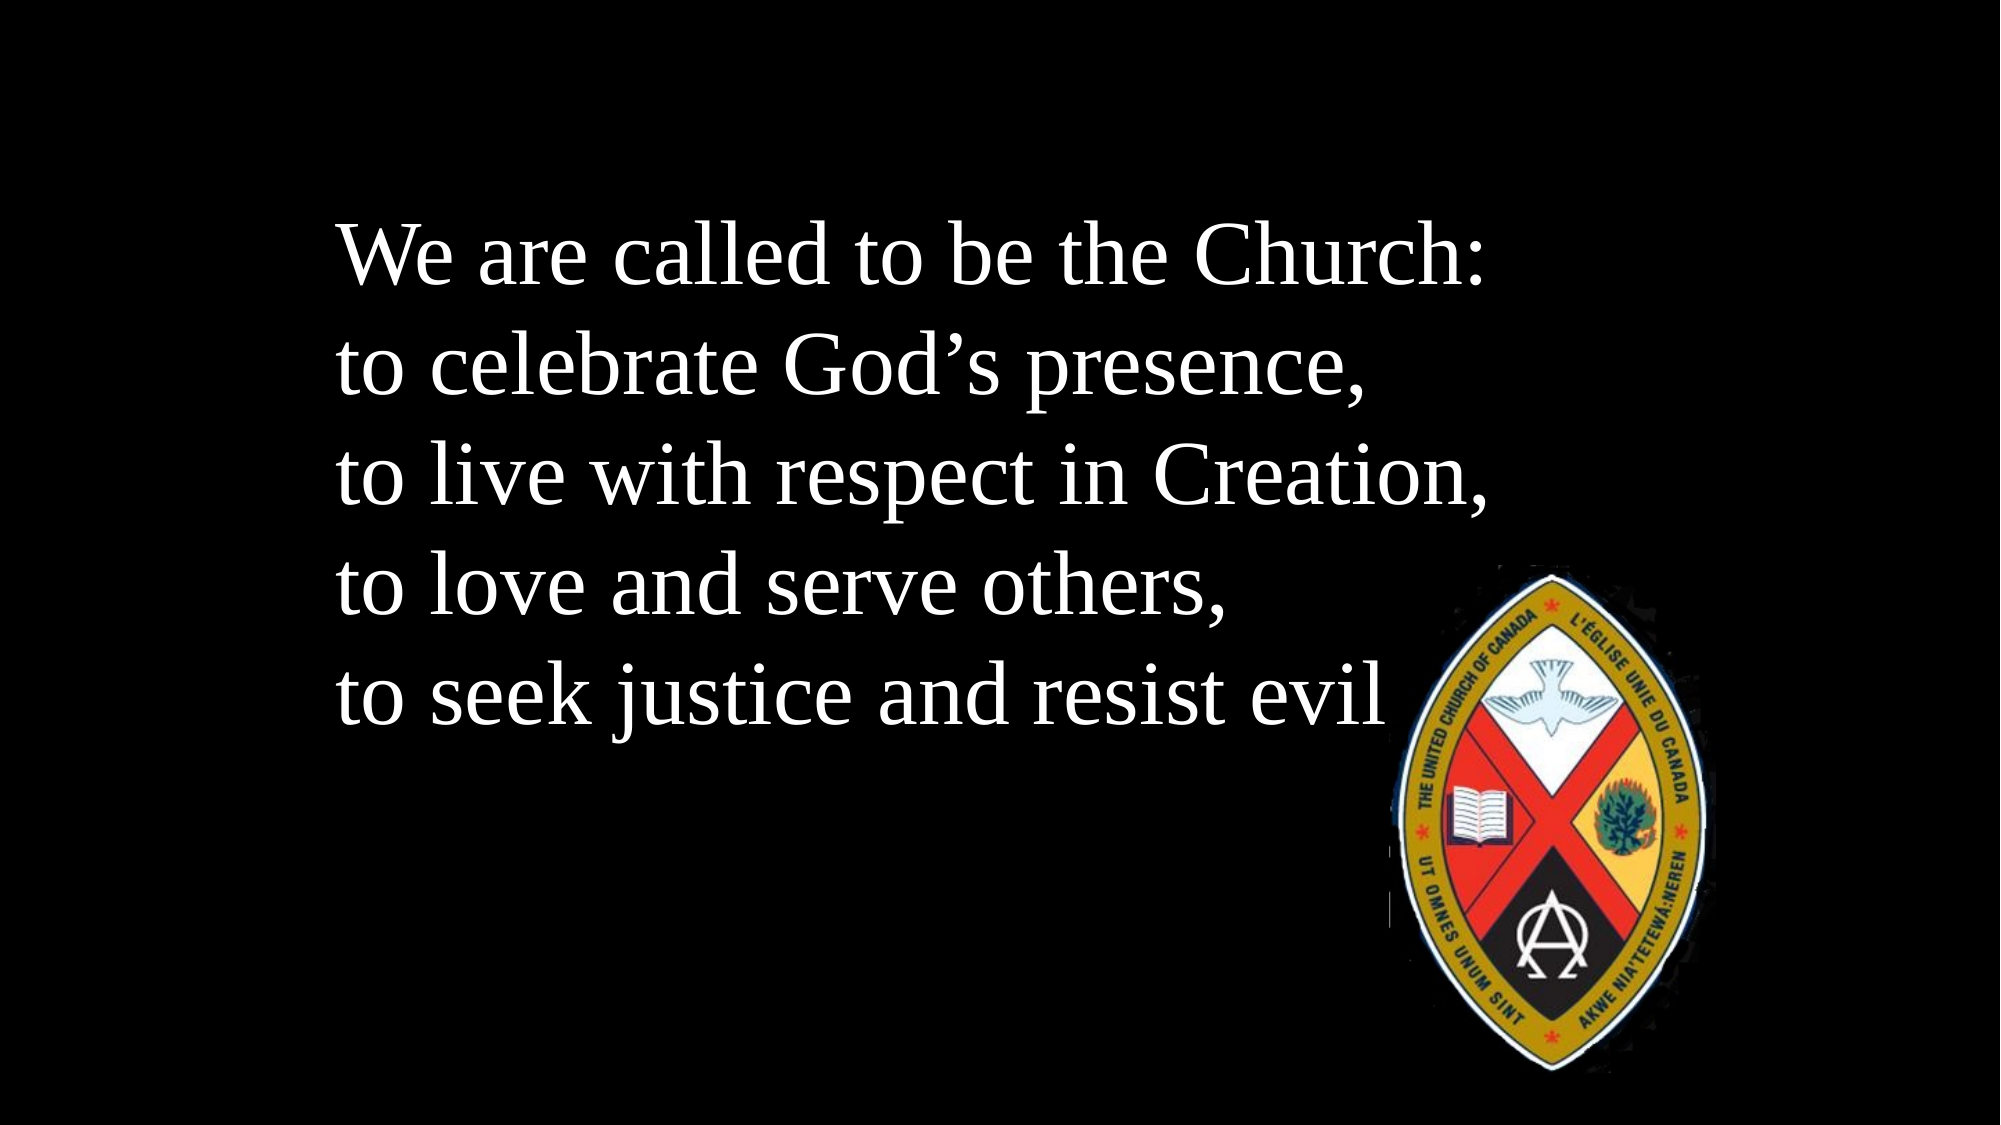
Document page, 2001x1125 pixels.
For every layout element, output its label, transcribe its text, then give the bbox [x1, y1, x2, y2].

text_box We are called to be the Church: to celebrate God’s presence, to live with respect in Creation, to love and serve others, to seek justice and resist evil, [320, 185, 1750, 860]
picture [1389, 565, 1716, 1080]
